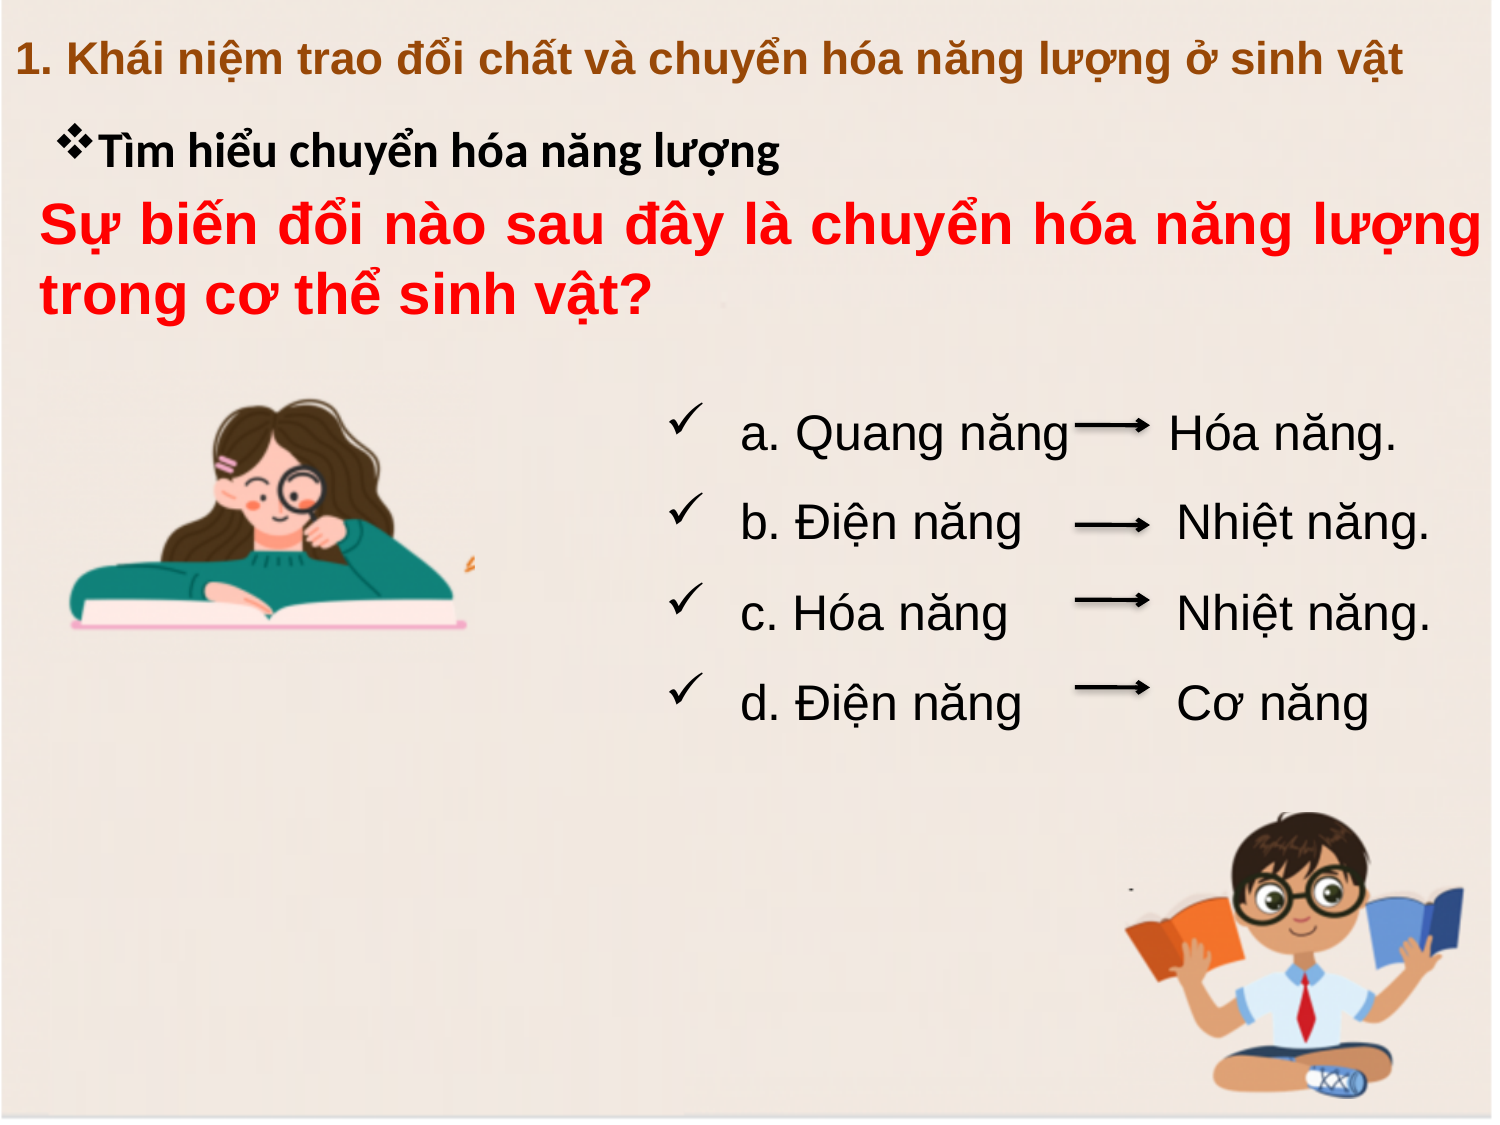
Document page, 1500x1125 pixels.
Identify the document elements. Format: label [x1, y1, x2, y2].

text_box [1495, 0, 1500, 150]
picture [0, 0, 1495, 1125]
